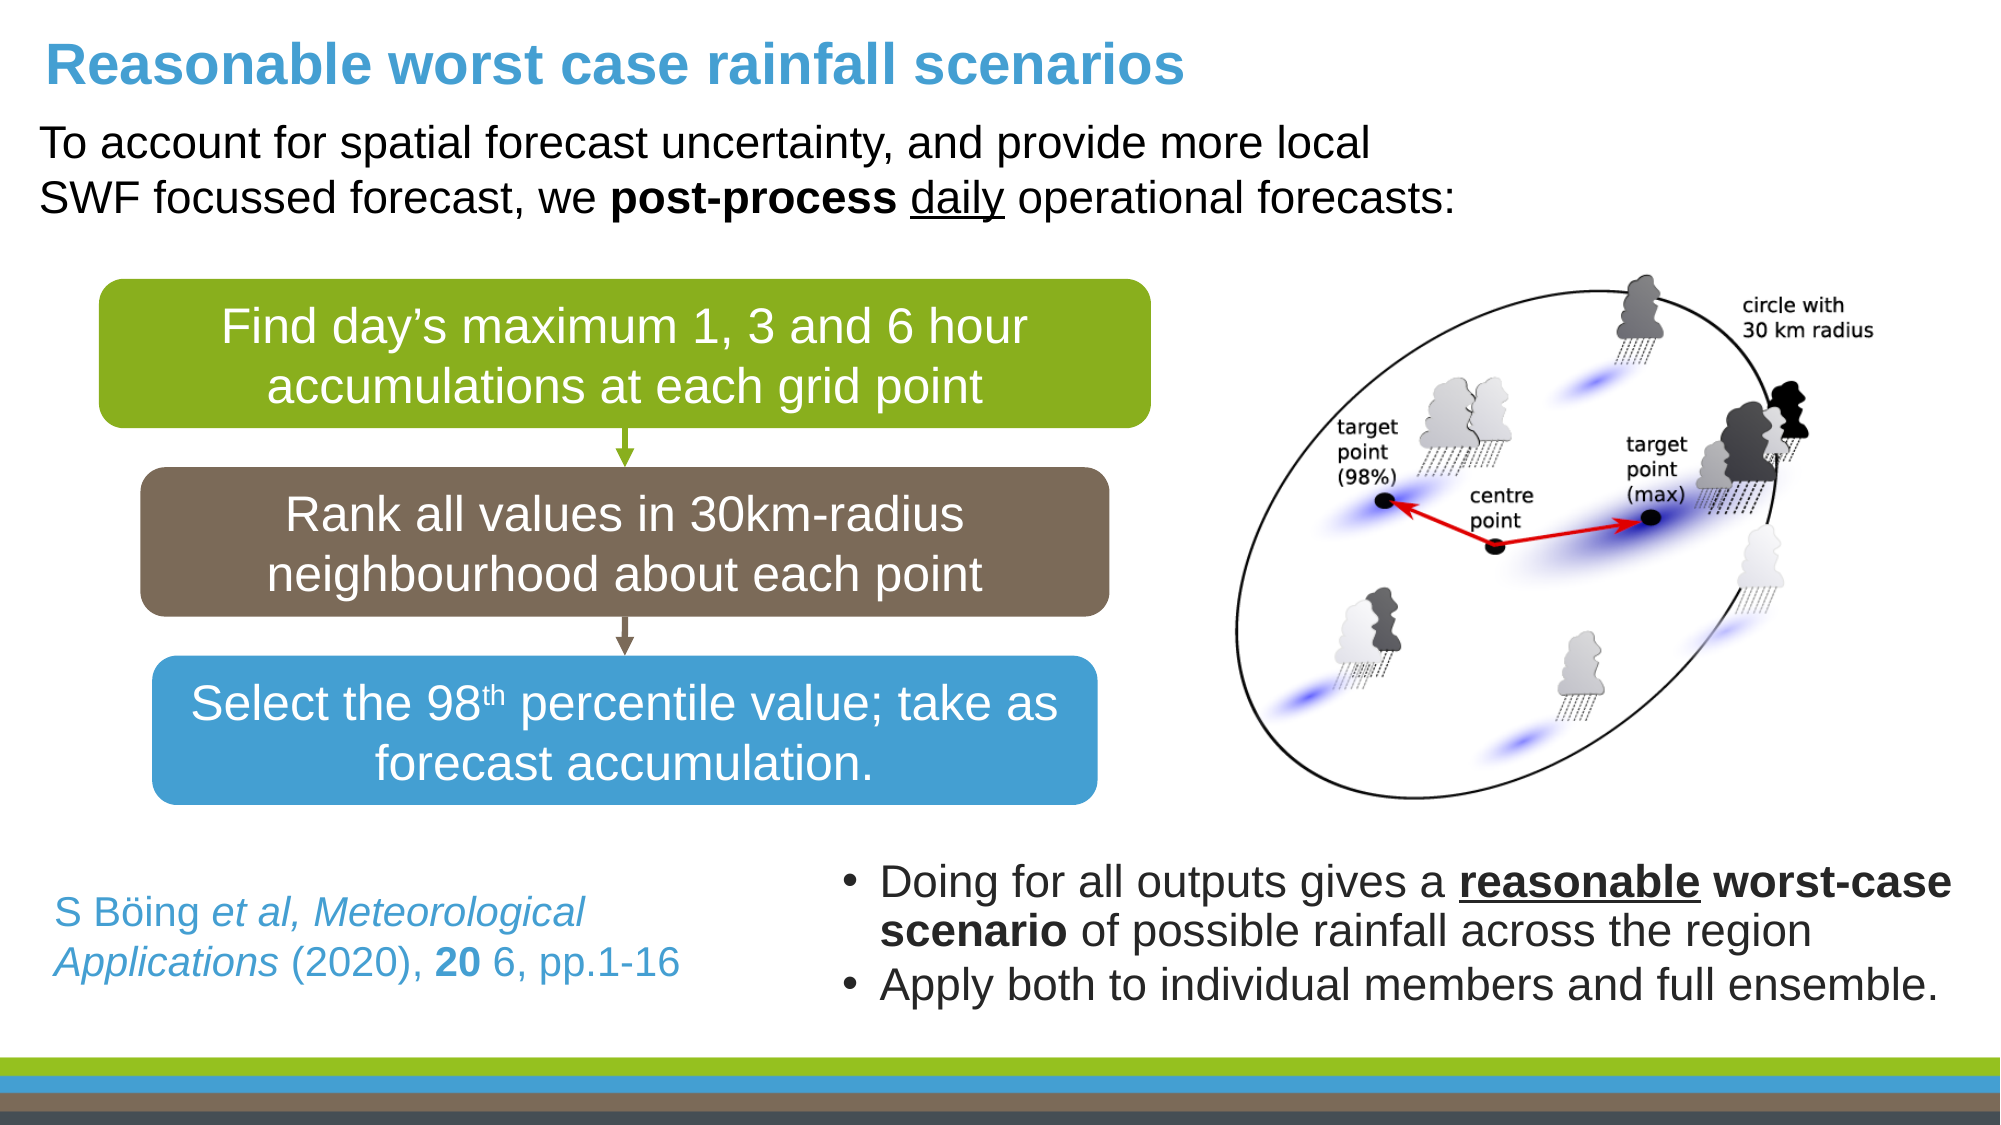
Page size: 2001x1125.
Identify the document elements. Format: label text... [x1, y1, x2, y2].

text_box Doing for all outputs gives a reasonable worst-case scenario of possible rainfall across the region Apply both to individual members and full ensemble. [827, 850, 2000, 1011]
text_box Reasonable worst case rainfall scenarios [30, 19, 1203, 104]
text_box Rank all values in 30km-radius neighbourhood about each point [140, 467, 1110, 617]
text_box Select the 98th percentile value; take as forecast accumulation. [152, 655, 1098, 805]
picture [0, 1057, 2000, 1125]
text_box To account for spatial forecast uncertainty, and provide more local SWF focussed forecast, we post-process daily operational forecasts: [24, 105, 1496, 231]
text_box S Böing et al, Meteorological Applications (2020), 20 6, pp.1-16 [39, 877, 716, 993]
text_box Find day’s maximum 1, 3 and 6 hour accumulations at each grid point [98, 278, 1151, 429]
picture [1217, 263, 1897, 825]
